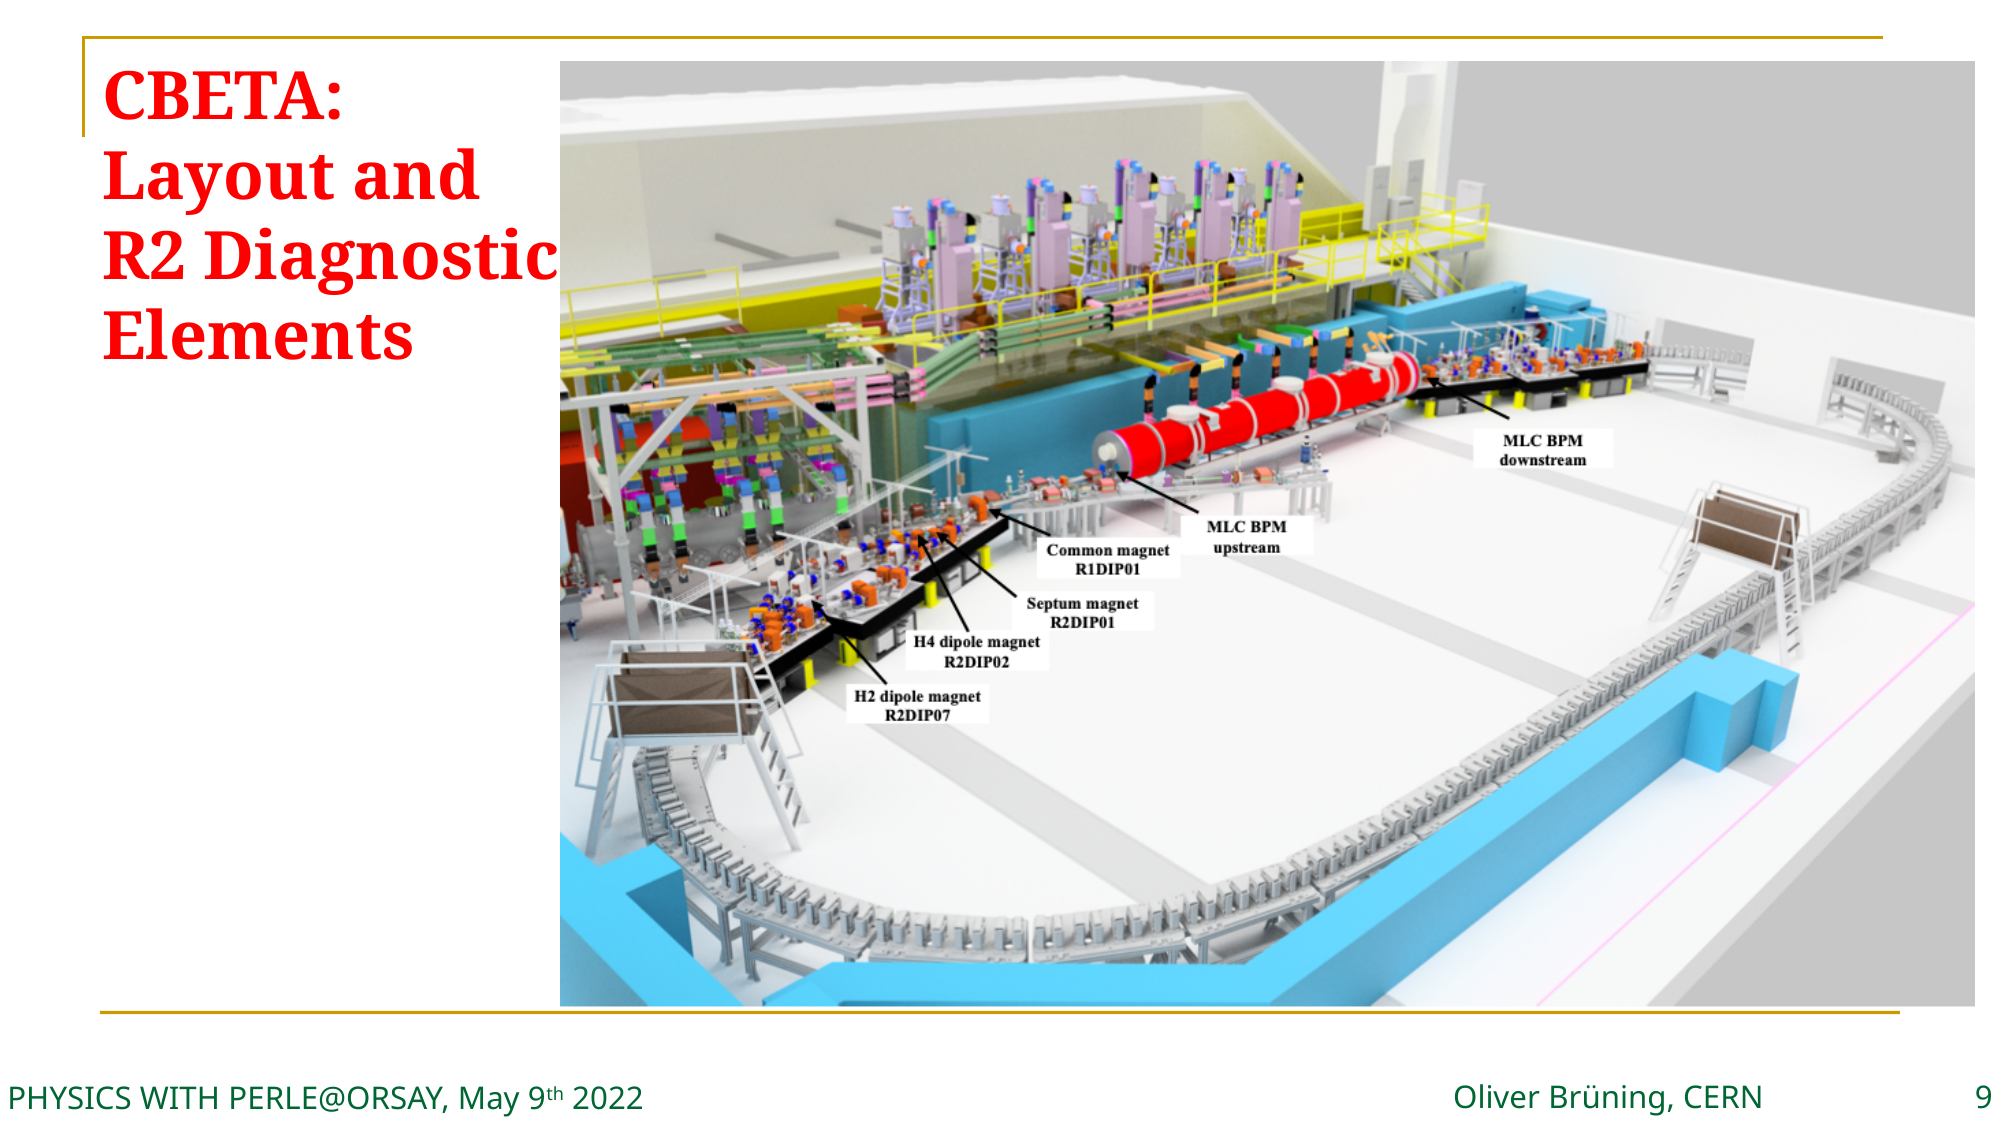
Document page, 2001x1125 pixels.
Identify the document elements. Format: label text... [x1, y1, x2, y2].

text_box CBETA: Layout and R2 Diagnostic Elements [94, 45, 1977, 381]
picture [560, 60, 1975, 1008]
